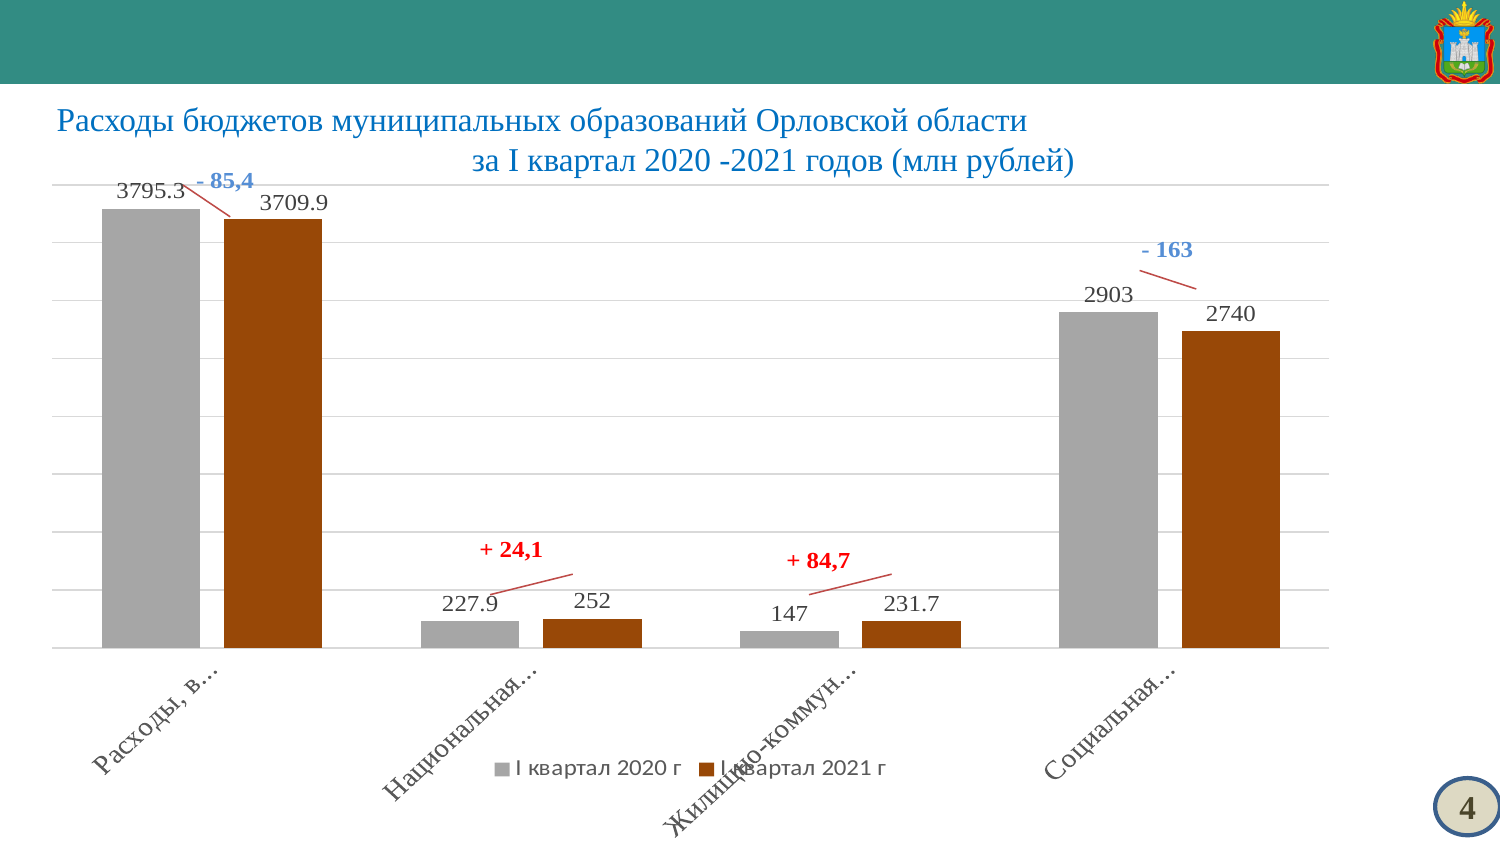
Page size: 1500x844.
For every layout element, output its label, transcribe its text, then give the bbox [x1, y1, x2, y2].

picture [0, 0, 1500, 84]
text_box Расходы бюджетов муниципальных образований Орловской области за I квартал 2020 -2021 годов (млн рублей) [41, 91, 1424, 186]
chart [29, 161, 1353, 843]
text_box 4 [1433, 775, 1500, 838]
